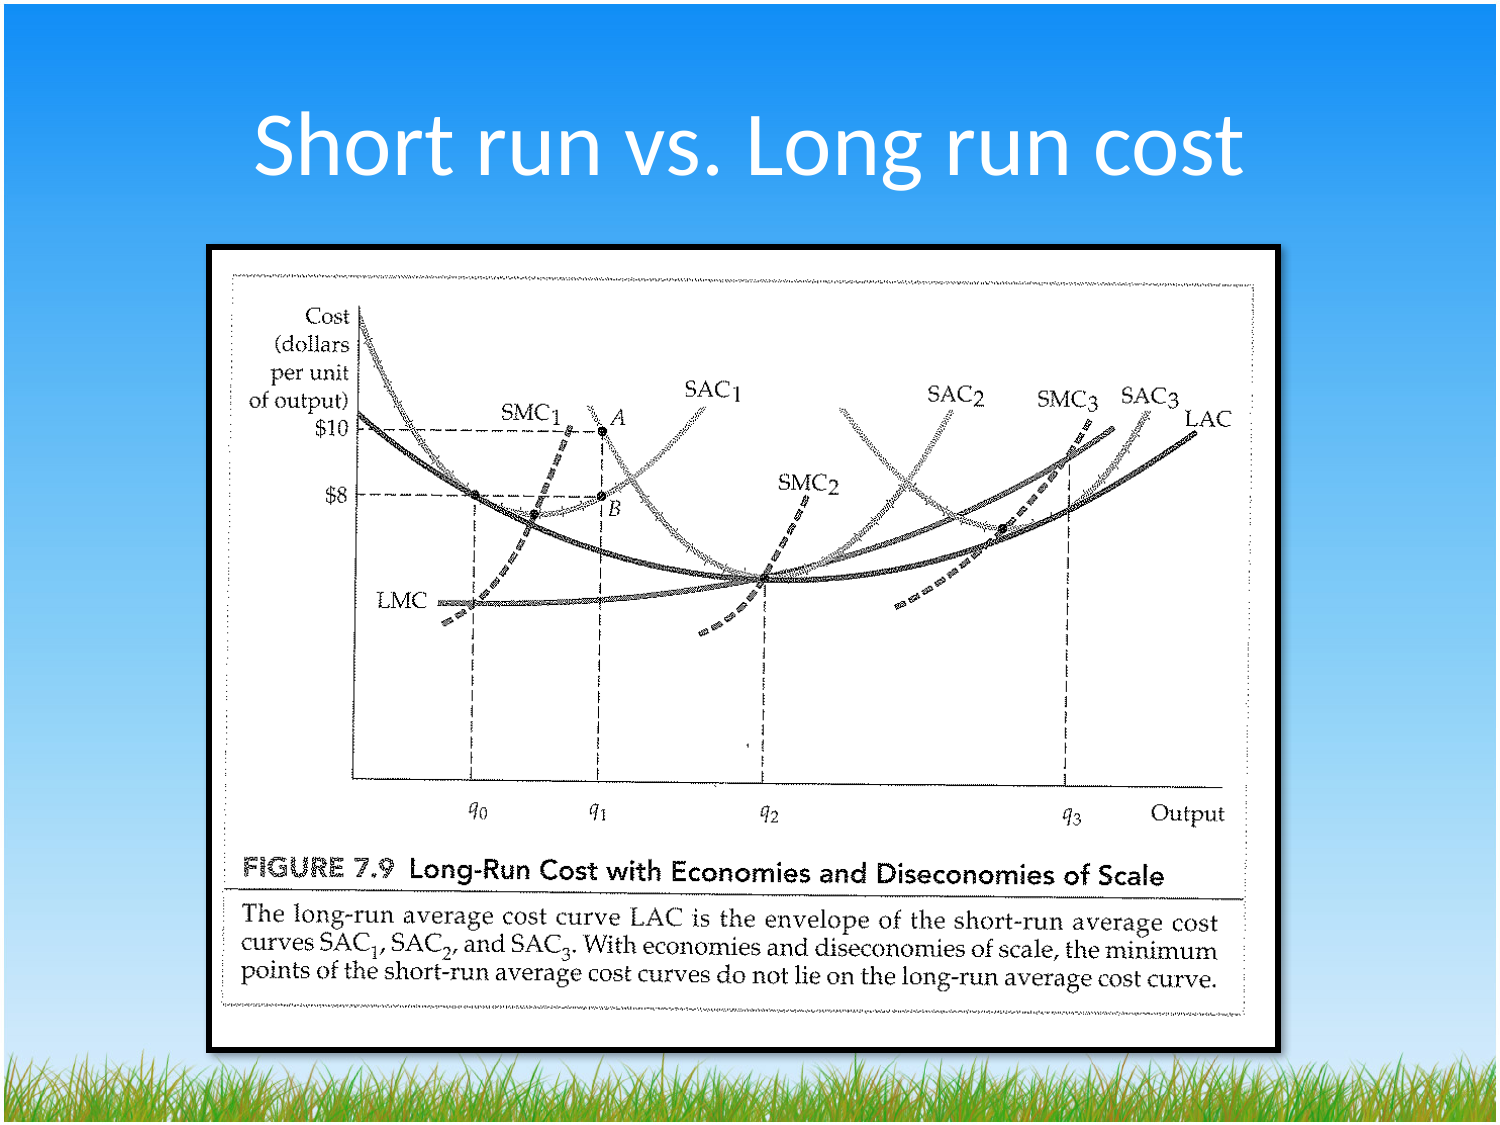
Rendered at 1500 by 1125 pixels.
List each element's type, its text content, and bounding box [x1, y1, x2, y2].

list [212, 249, 1276, 1048]
title Short run vs. Long run cost [74, 44, 1426, 233]
picture [0, 0, 1500, 1125]
